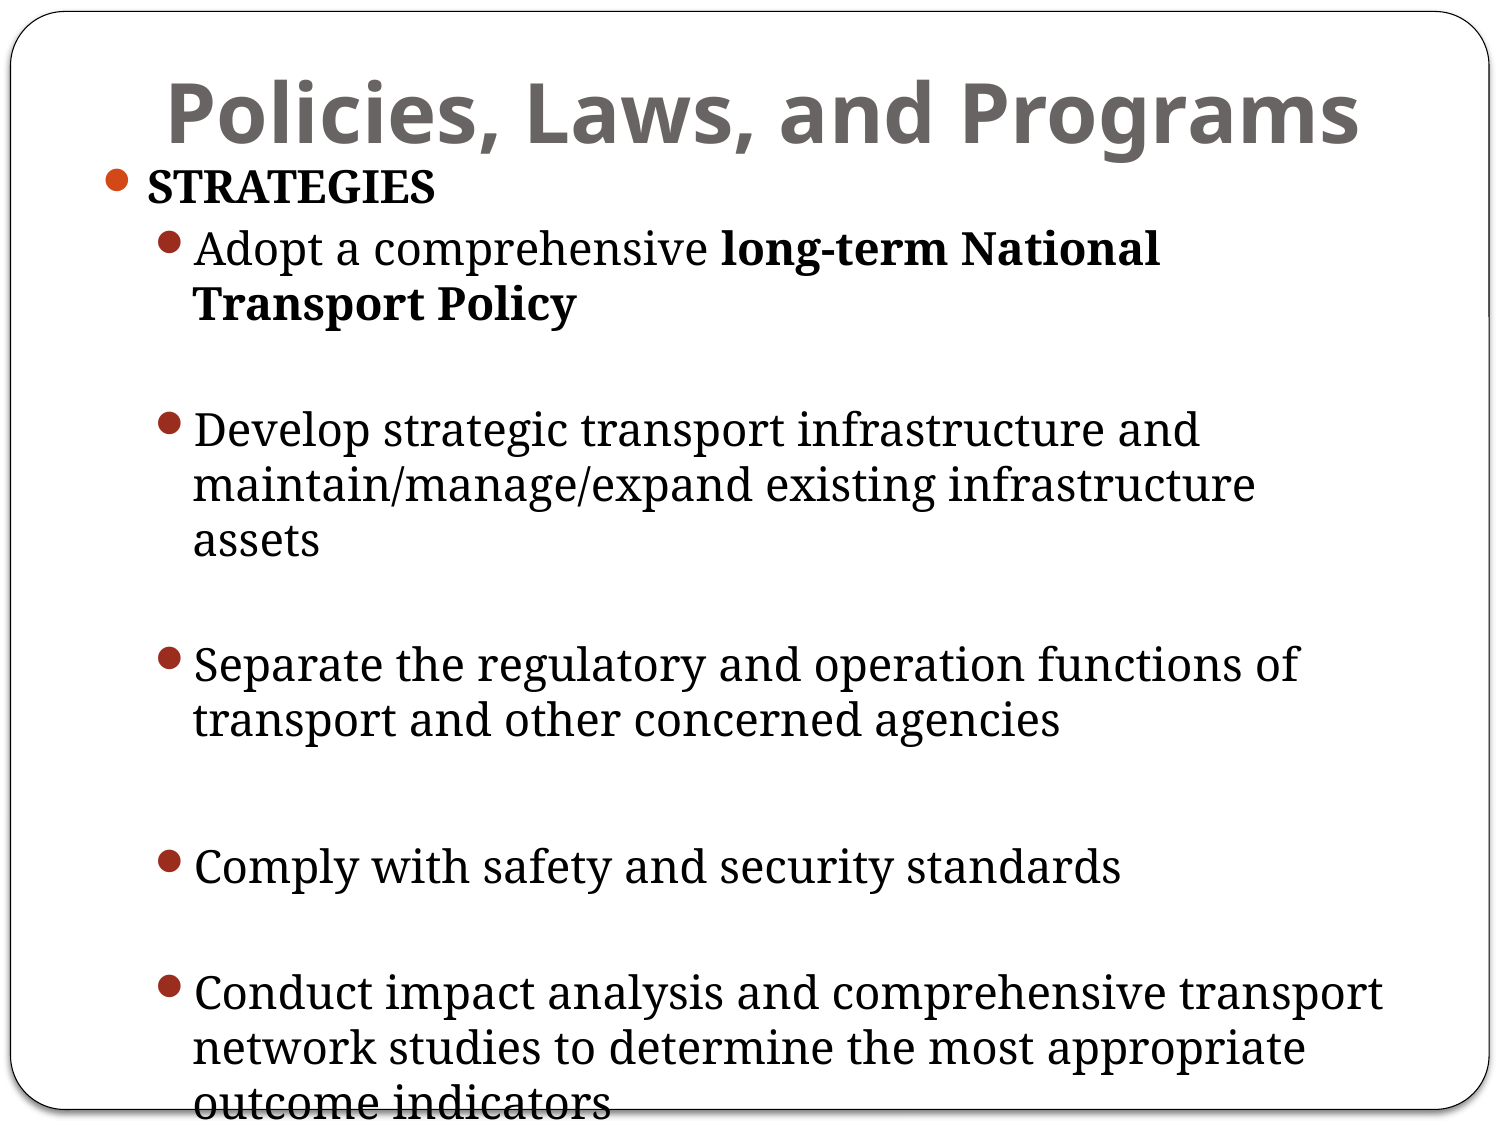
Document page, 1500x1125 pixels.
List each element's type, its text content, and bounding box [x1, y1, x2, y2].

list STRATEGIES Adopt a comprehensive long-term National Transport Policy Develop strategic transport infrastructure and maintain/manage/expand existing infrastructure assets Separate the regulatory and operation functions of transport and other concerned agencies Comply with safety and security standards Conduct impact analysis and comprehensive transport network studies to determine the most appropriate outcome indicators [87, 149, 1413, 1075]
title Policies, Laws, and Programs [150, 0, 1425, 175]
